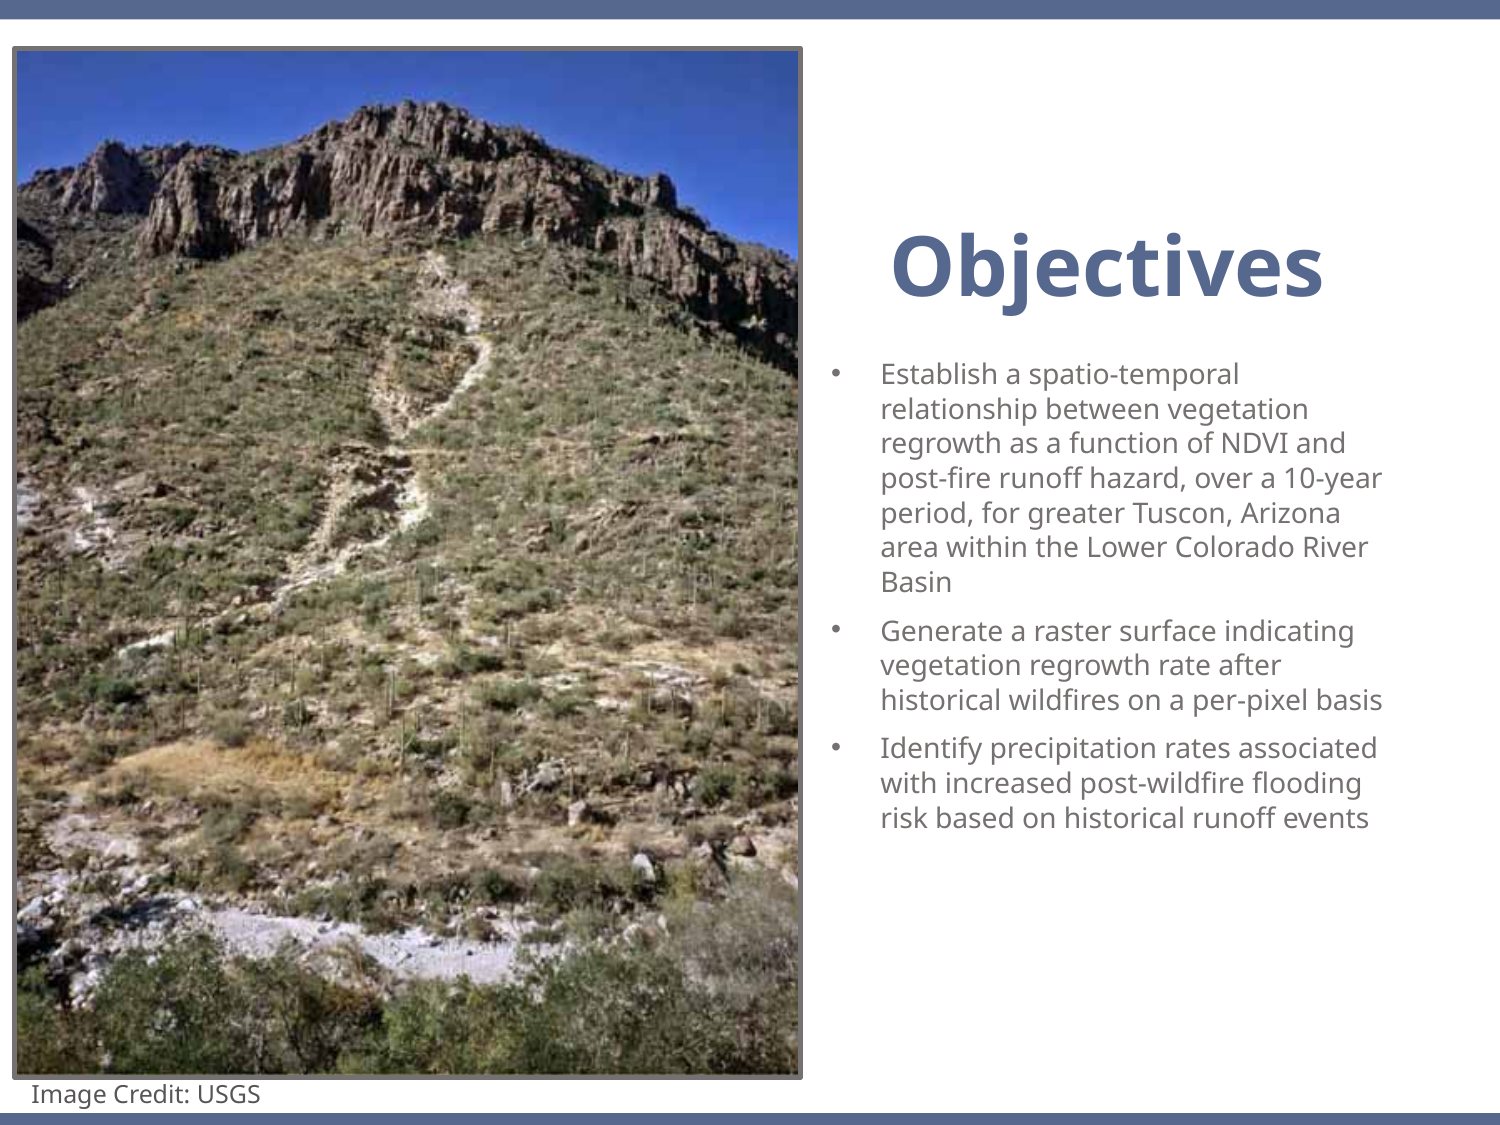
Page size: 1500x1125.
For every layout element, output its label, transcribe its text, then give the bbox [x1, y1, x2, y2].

list Image Credit: USGS [16, 1080, 700, 1120]
picture [16, 50, 799, 1076]
list Establish a spatio-temporal relationship between vegetation regrowth as a function of NDVI and post-fire runoff hazard, over a 10-year period, for greater Tuscon, Arizona area within the Lower Colorado River Basin Generate a raster surface indicating vegetation regrowth rate after historical wildfires on a per-pixel basis Identify precipitation rates associated with increased post-wildfire flooding risk based on historical runoff events [816, 349, 1406, 903]
list Objectives [814, 104, 1400, 323]
